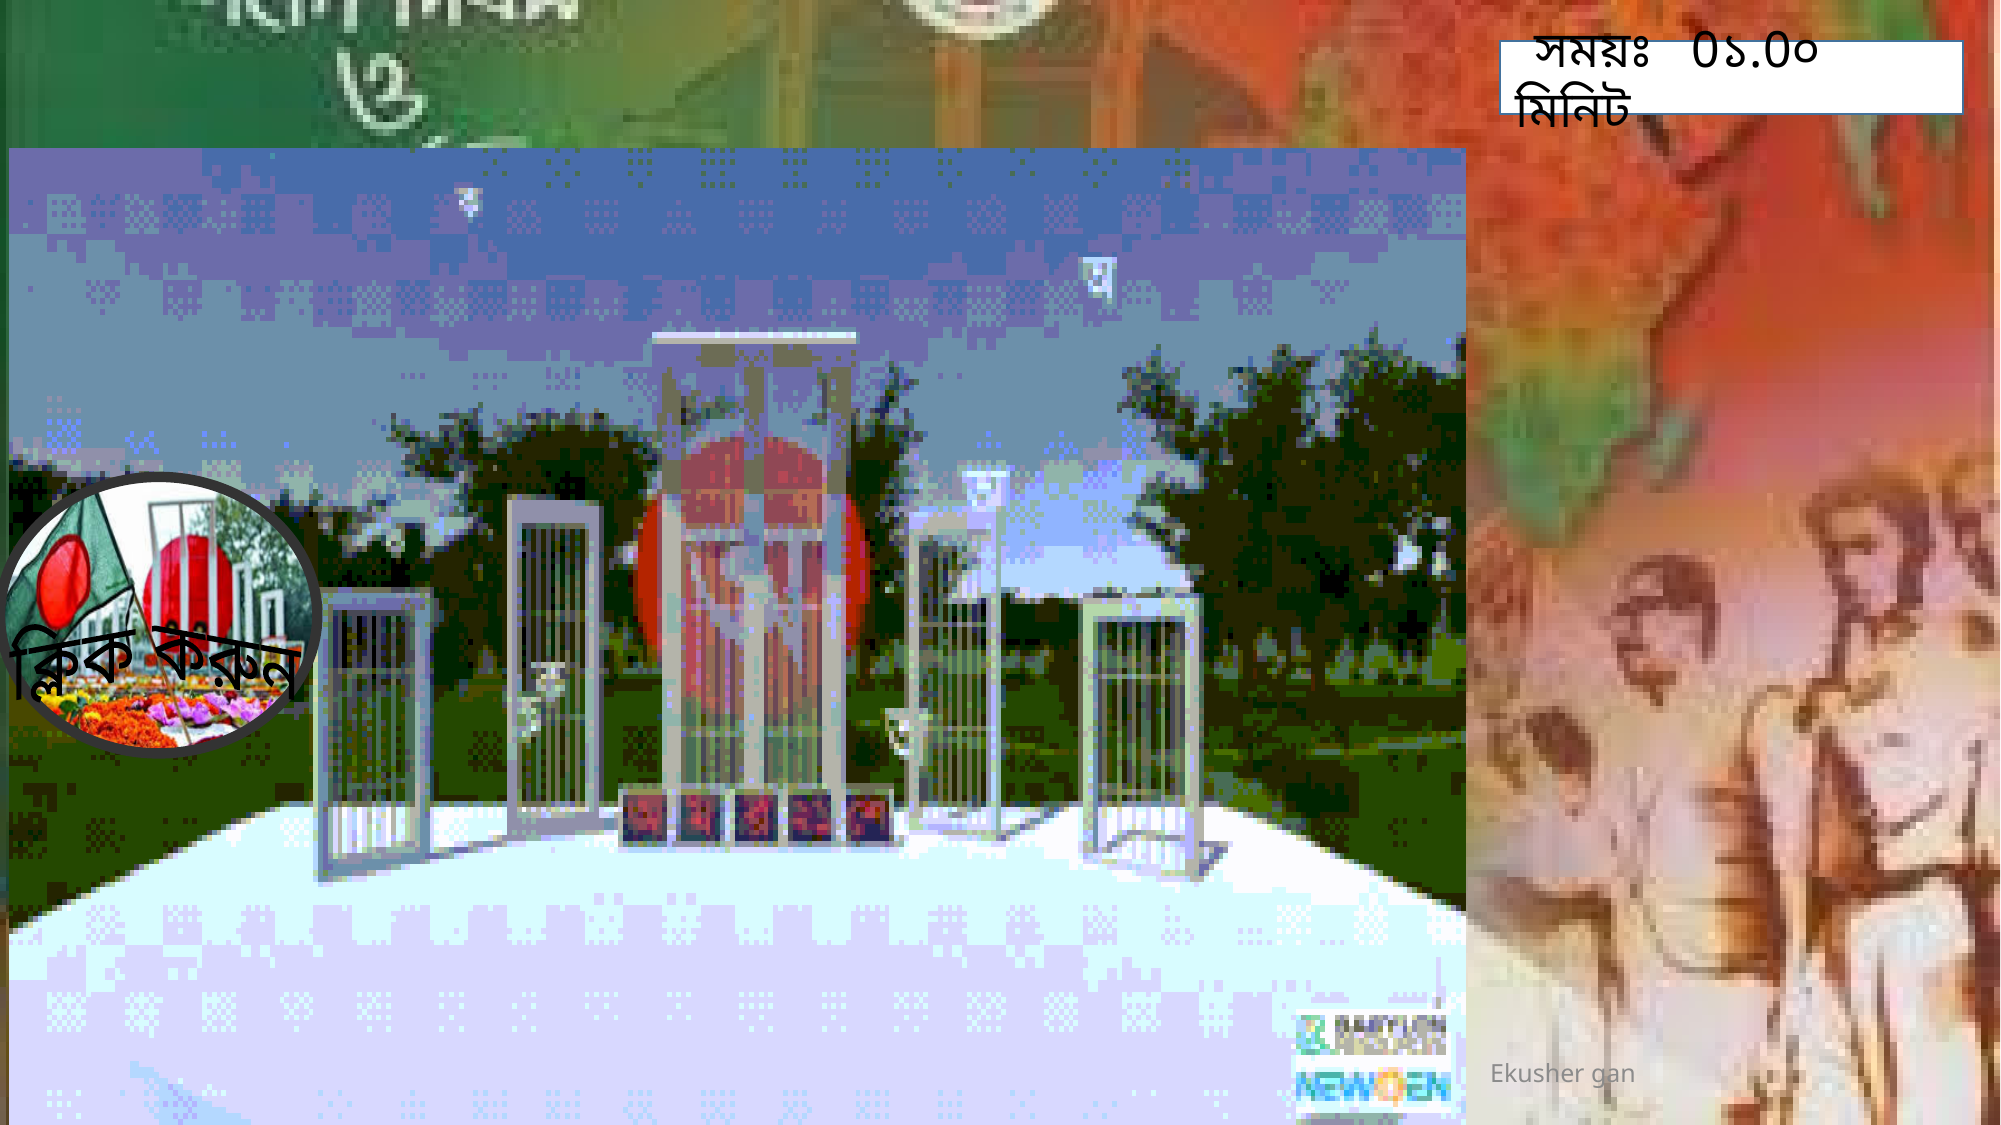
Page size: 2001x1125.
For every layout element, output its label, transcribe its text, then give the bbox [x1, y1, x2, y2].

text_box Ekusher gan [1466, 1042, 1901, 1103]
text_box সময়ঃ 0১.0০ মিনিট [1499, 40, 1964, 115]
text_box সবাইকে ধন্যবাদ [0, 213, 9, 476]
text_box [0, 476, 318, 754]
picture [0, 0, 2001, 1125]
